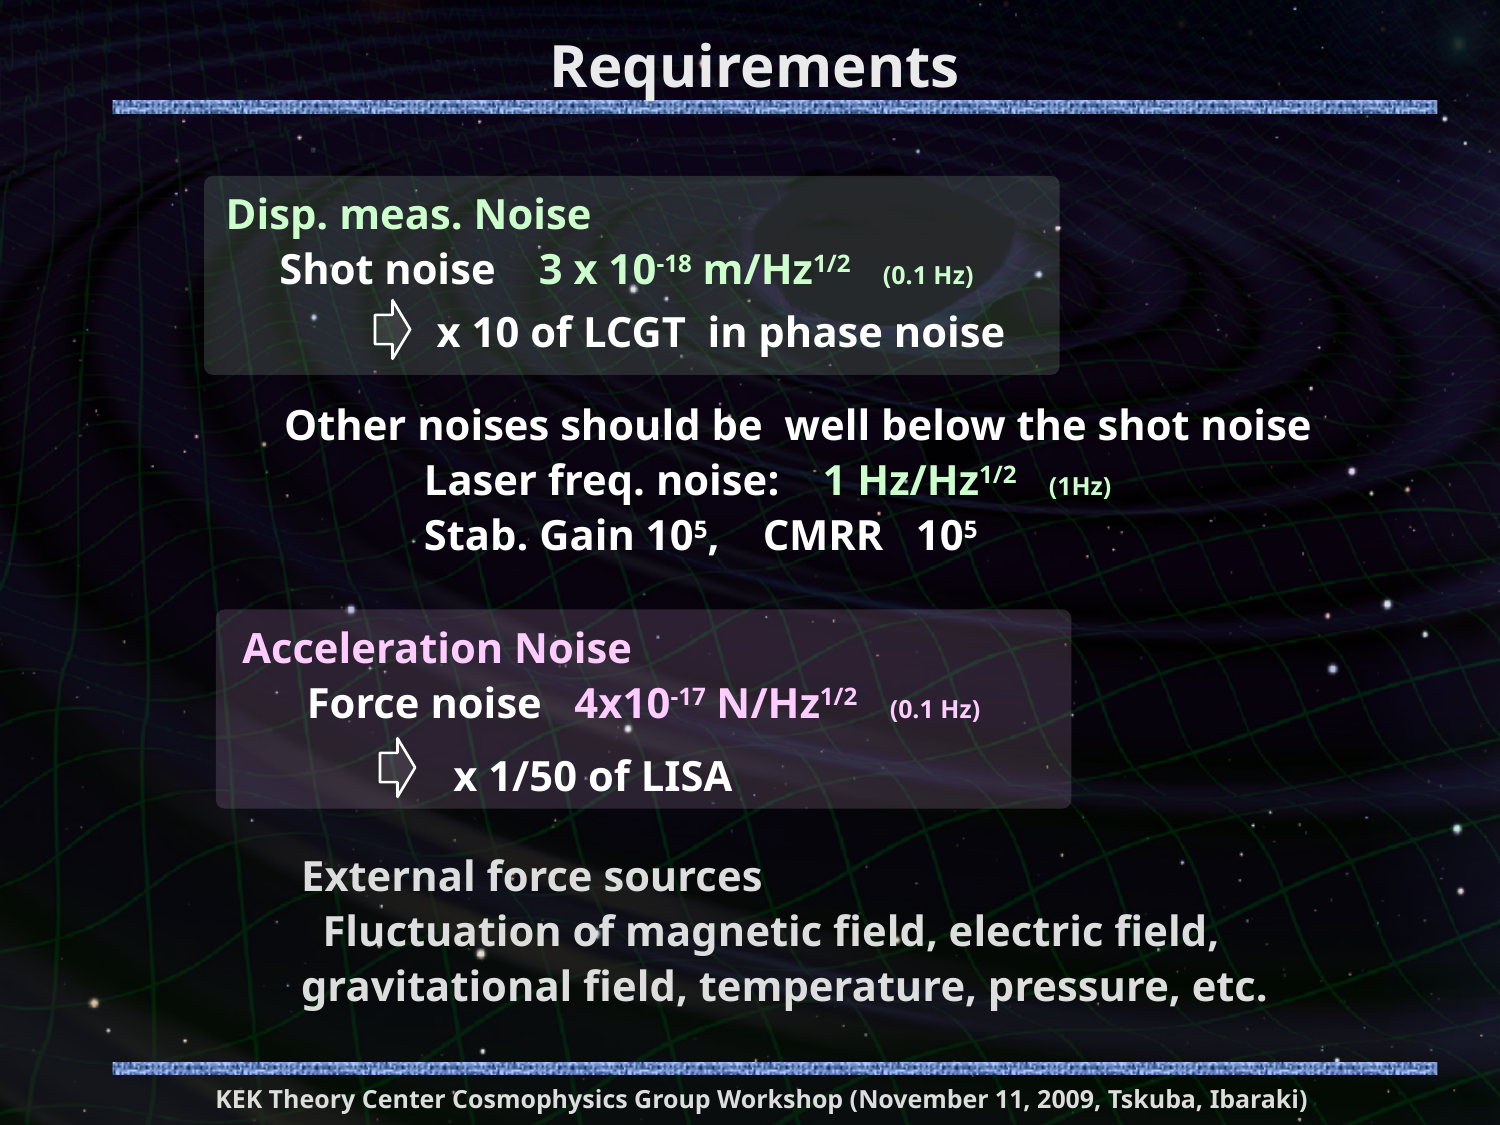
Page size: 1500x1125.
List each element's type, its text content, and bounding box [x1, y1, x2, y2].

footer KEK Theory Center Cosmophysics Group Workshop (November 11, 2009, Tskuba, Ibaraki) [74, 1087, 1451, 1122]
text_box [375, 300, 411, 359]
text_box [379, 738, 416, 797]
text_box [215, 609, 1072, 809]
picture [0, 0, 1500, 1125]
text_box x 10 of LCGT in phase noise [421, 292, 1243, 363]
text_box x 1/50 of LISA [438, 737, 1259, 808]
text_box Disp. meas. Noise Shot noise 3 x 10-18 m/Hz1/2 (0.1 Hz) [210, 175, 1201, 301]
text_box [204, 176, 1060, 376]
text_box Acceleration Noise Force noise 4x10-17 N/Hz1/2 (0.1 Hz) [227, 609, 1189, 734]
title Requirements [210, 0, 1299, 114]
text_box External force sources Fluctuation of magnetic field, electric field, gravitational field, temperature, pressure, etc. [286, 837, 1376, 1018]
text_box Other noises should be well below the shot noise Laser freq. noise: 1 Hz/Hz1/2 (1Hz) Stab. Gain 105, CMRR 105 [269, 386, 1395, 567]
